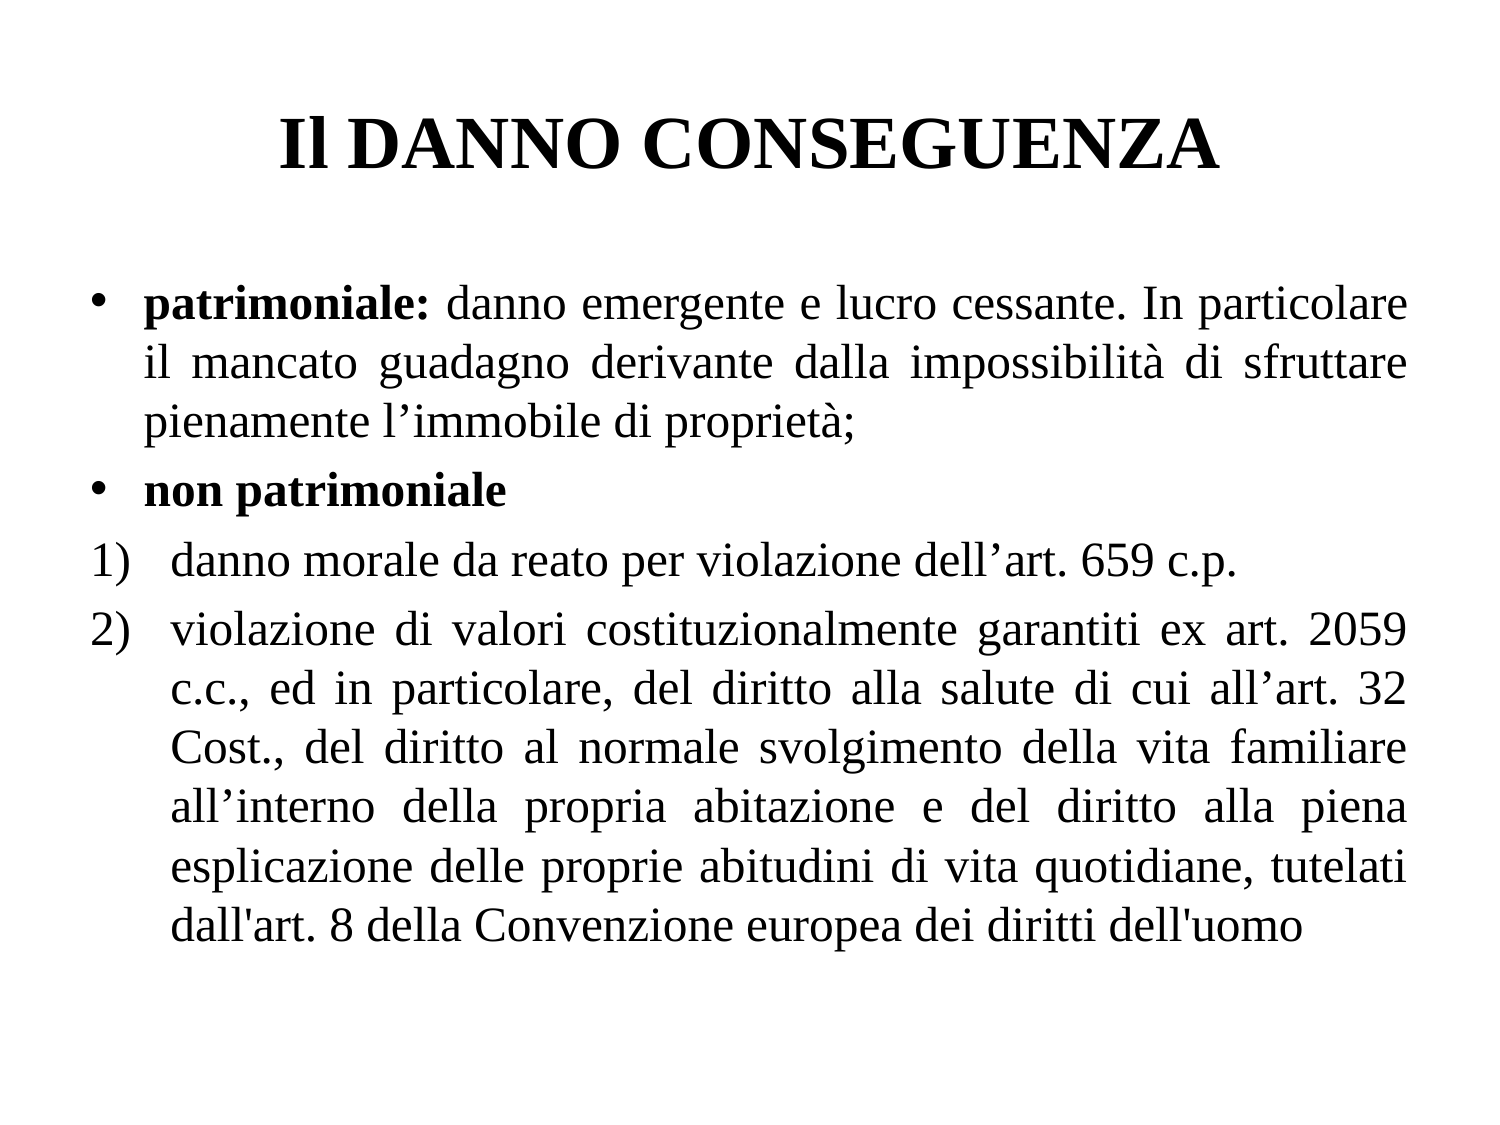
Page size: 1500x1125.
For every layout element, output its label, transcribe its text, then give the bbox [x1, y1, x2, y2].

list patrimoniale: danno emergente e lucro cessante. In particolare il mancato guadagno derivante dalla impossibilità di sfruttare pienamente l’immobile di proprietà; non patrimoniale danno morale da reato per violazione dell’art. 659 c.p. violazione di valori costituzionalmente garantiti ex art. 2059 c.c., ed in particolare, del diritto alla salute di cui all’art. 32 Cost., del diritto al normale svolgimento della vita familiare all’interno della propria abitazione e del diritto alla piena esplicazione delle proprie abitudini di vita quotidiane, tutelati dall'art. 8 della Convenzione europea dei diritti dell'uomo [75, 262, 1425, 1005]
title Il DANNO CONSEGUENZA [75, 45, 1425, 233]
